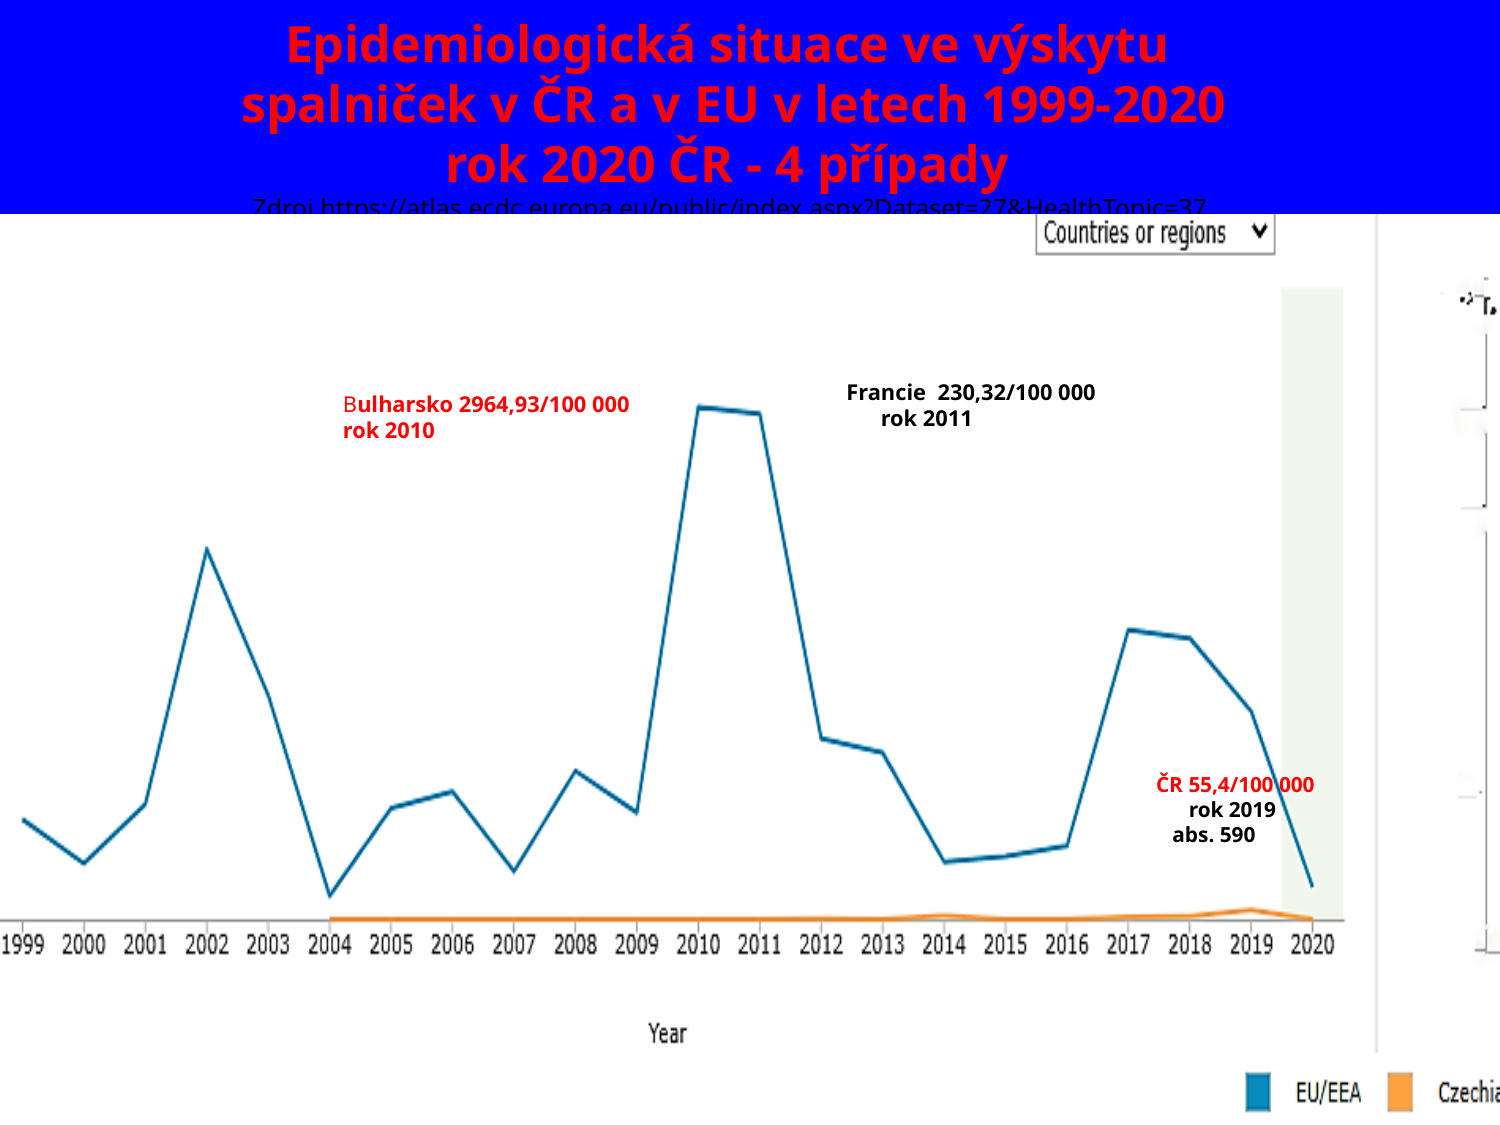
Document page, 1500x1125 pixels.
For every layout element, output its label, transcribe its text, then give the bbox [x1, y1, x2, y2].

title Epidemiologická situace ve výskytu spalniček v ČR a v EU v letech 1999-2020 rok 2020 ČR - 4 případy Zdroj https://atlas.ecdc.europa.eu/public/index.aspx?Dataset=27&HealthTopic=37 [80, 10, 1388, 213]
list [0, 214, 1500, 1125]
